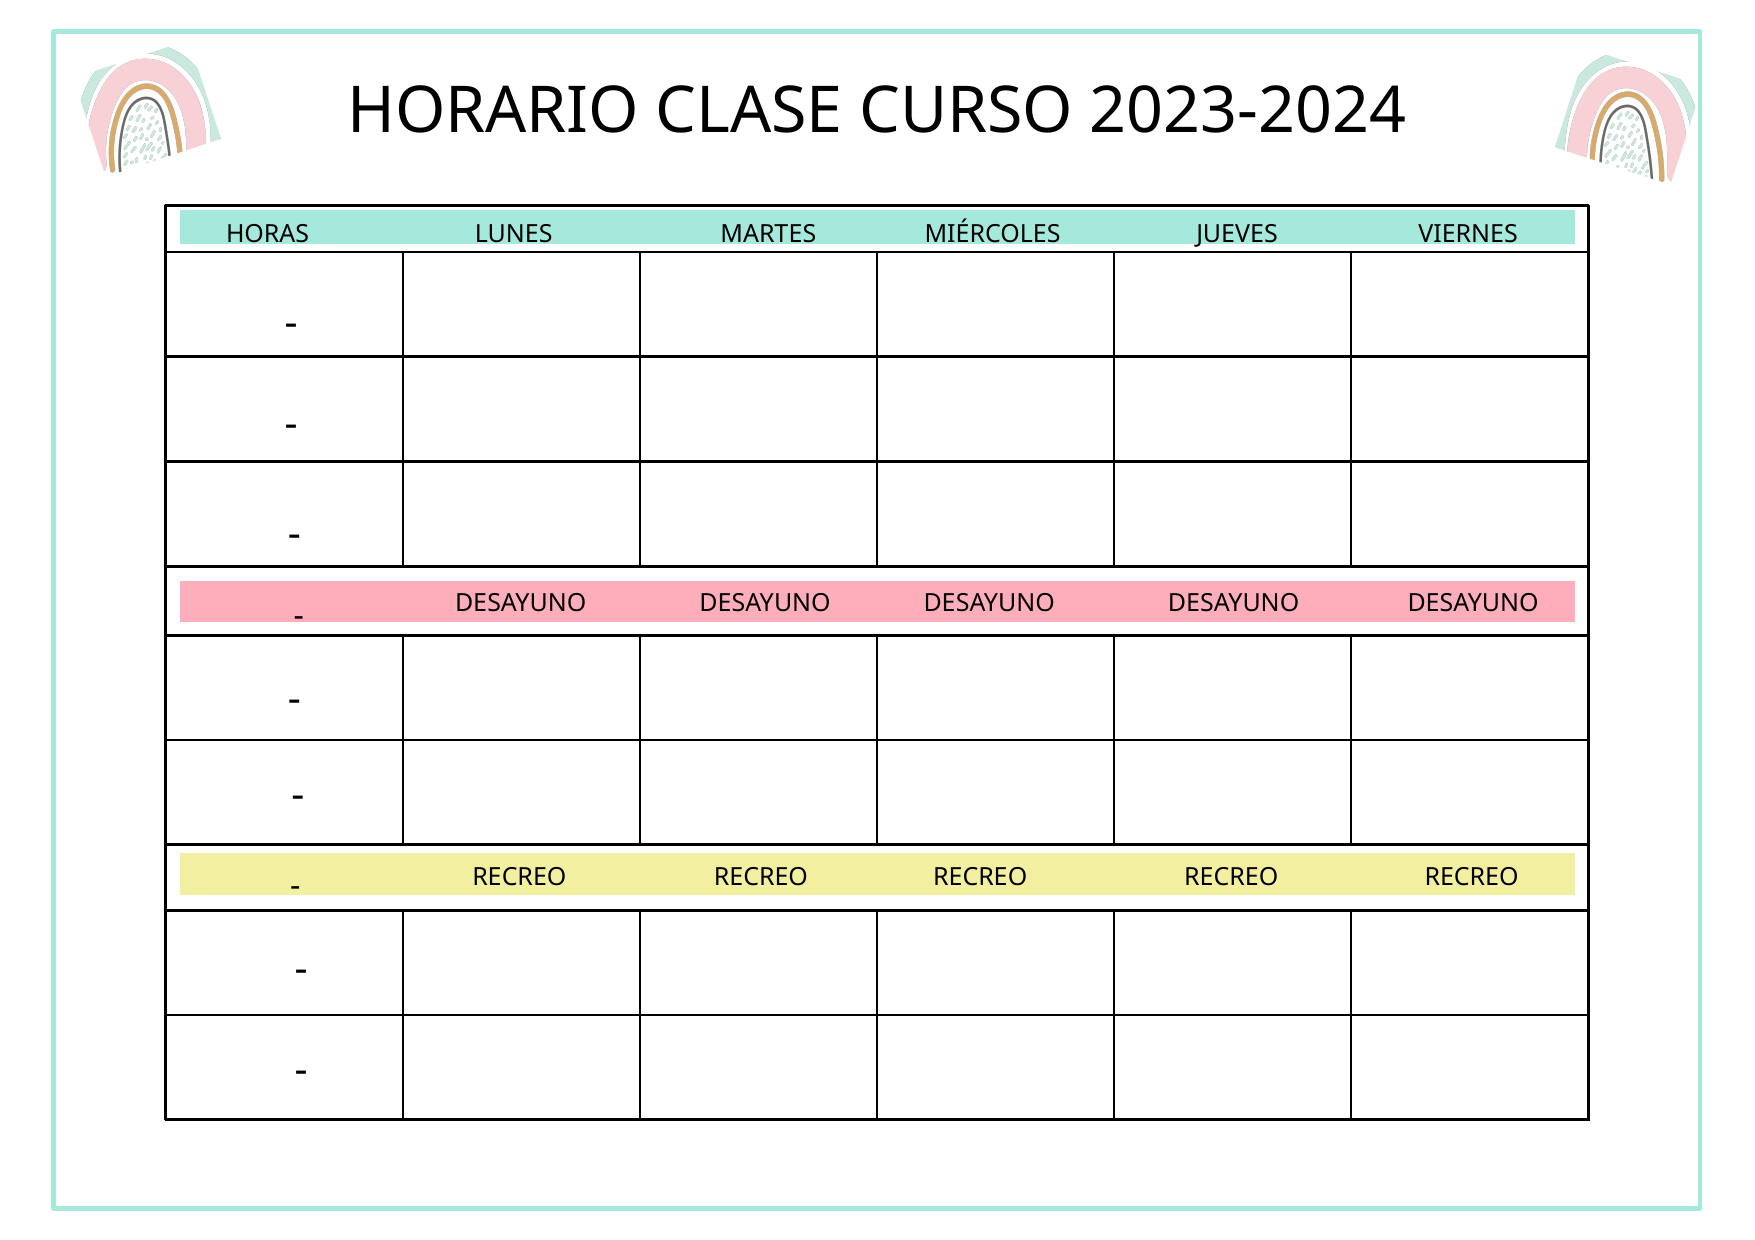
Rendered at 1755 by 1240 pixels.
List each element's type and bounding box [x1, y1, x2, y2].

text_box [179, 580, 1575, 623]
text_box [165, 205, 1589, 1120]
text_box [53, 31, 1701, 1209]
text_box [179, 853, 1575, 895]
text_box [179, 209, 1575, 245]
